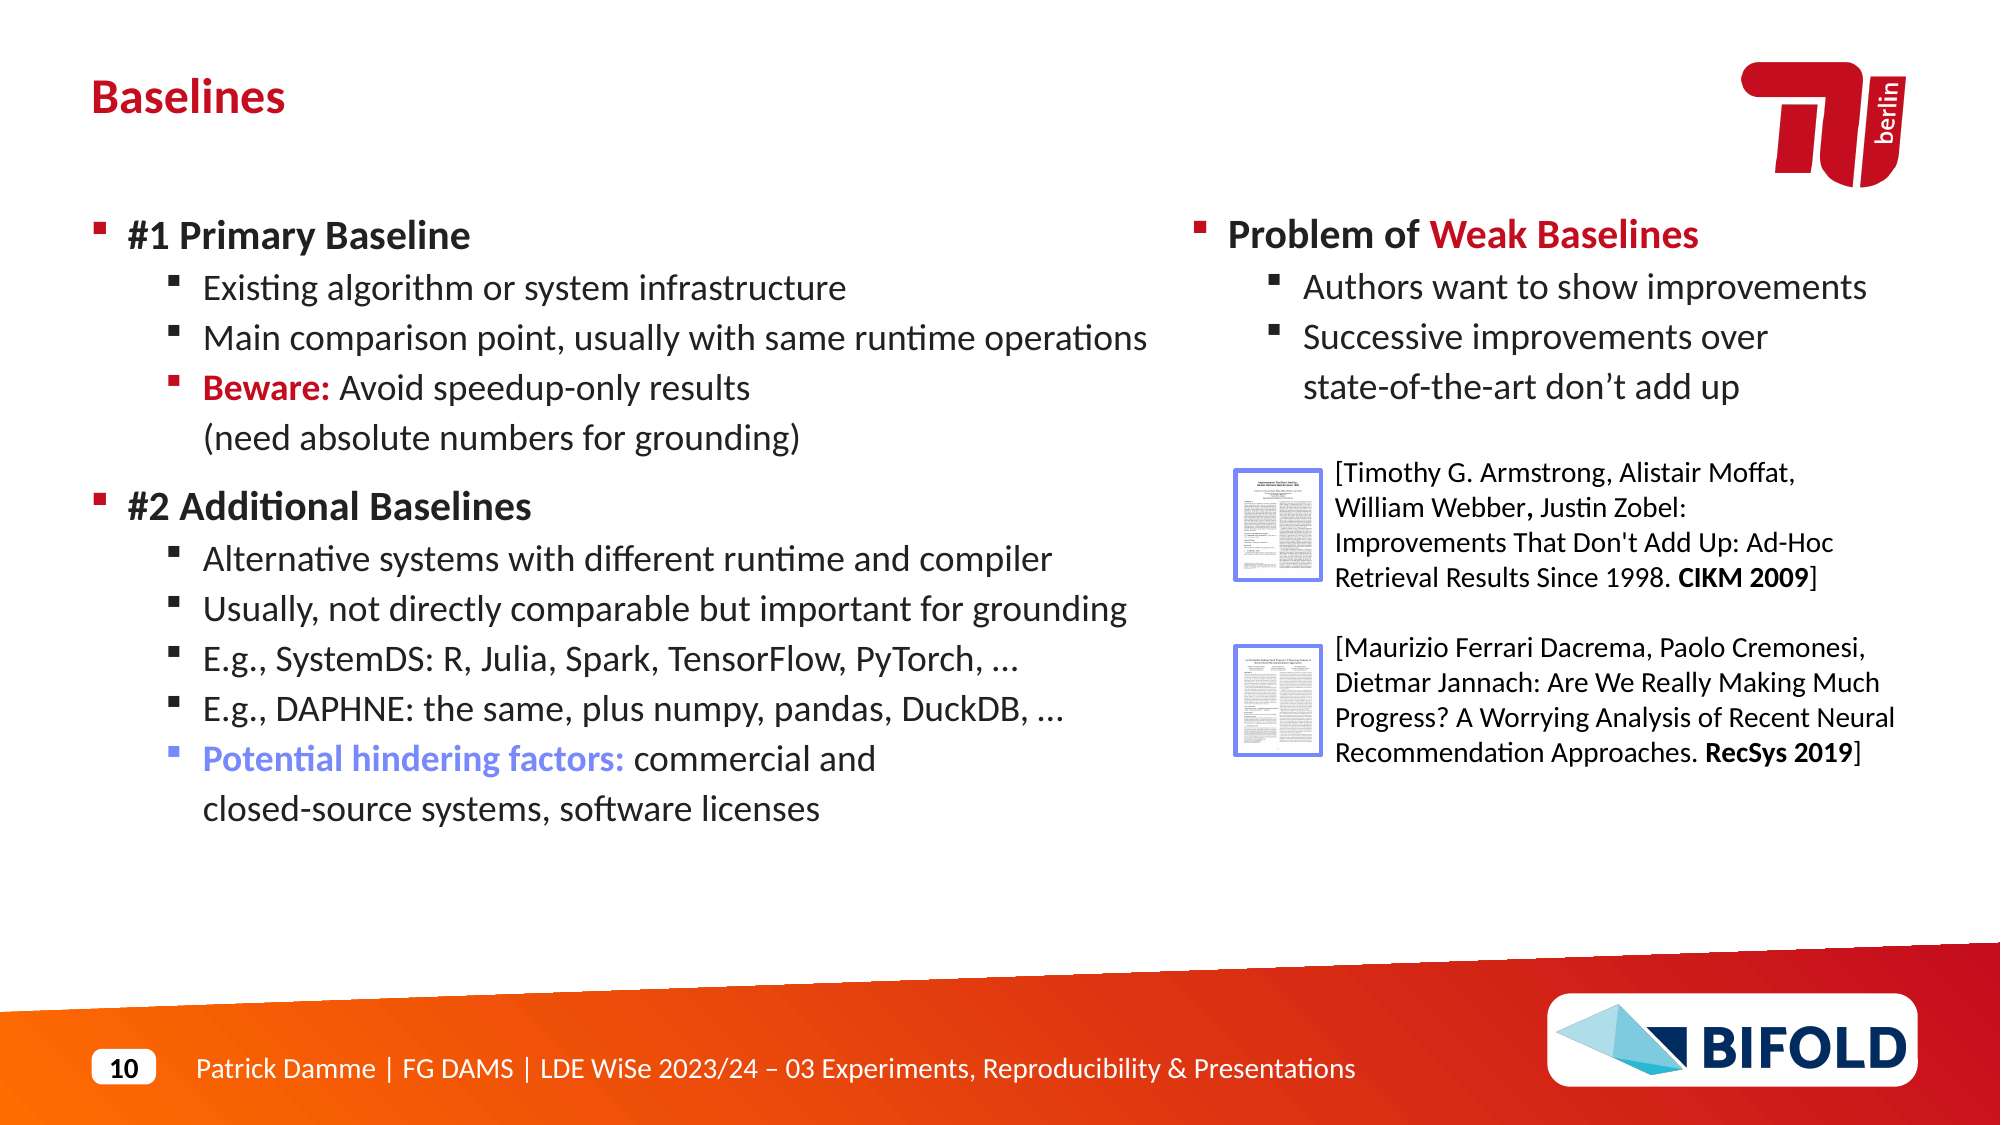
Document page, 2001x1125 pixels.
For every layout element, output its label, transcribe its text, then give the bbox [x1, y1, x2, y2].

picture [1237, 648, 1319, 754]
list #1 Primary Baseline Existing algorithm or system infrastructure Main comparison point, usually with same runtime operations Beware: Avoid speedup-only results (need absolute numbers for grounding) #2 Additional Baselines Alternative systems with different runtime and compiler Usually, not directly comparable but important for grounding E.g., SystemDS: R, Julia, Spark, TensorFlow, PyTorch, … E.g., DAPHNE: the same, plus numpy, pandas, DuckDB, … Potential hindering factors: commercial and closed-source systems, software licenses [90, 208, 1160, 948]
list Problem of Weak Baselines Authors want to show improvements Successive improvements over state-of-the-art don’t add up [1190, 207, 1969, 417]
picture [1556, 1004, 1906, 1075]
list Baselines [91, 65, 1455, 183]
text_box [Maurizio Ferrari Dacrema, Paolo Cremonesi, Dietmar Jannach: Are We Really Making Much Progress? A Worrying Analysis of Recent Neural Recommendation Approaches. RecSys 2019] [1334, 621, 1905, 776]
picture [1237, 472, 1319, 578]
picture [1741, 62, 1906, 188]
text_box [Timothy G. Armstrong, Alistair Moffat, William Webber, Justin Zobel: Improvements That Don't Add Up: Ad-Hoc Retrieval Results Since 1998. CIKM 2009] [1334, 446, 1848, 601]
